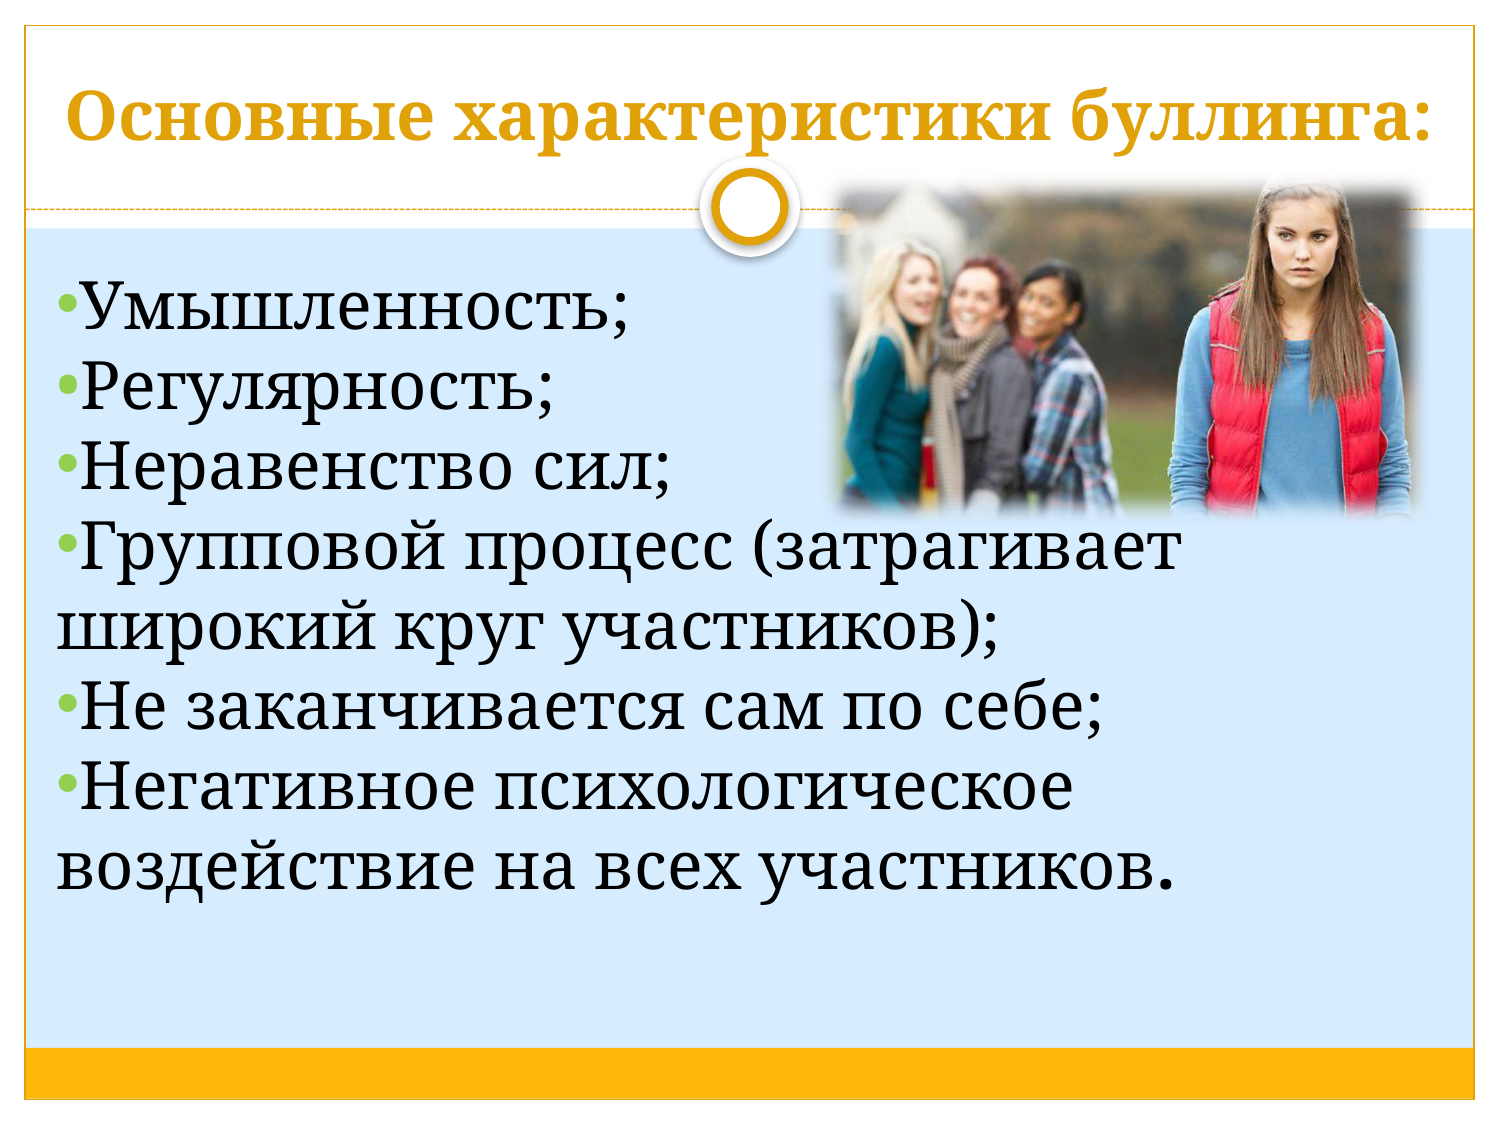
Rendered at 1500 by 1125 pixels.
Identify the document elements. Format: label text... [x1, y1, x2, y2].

picture [820, 172, 1431, 525]
text_box Умышленность; Регулярность; Неравенство сил; Групповой процесс (затрагивает широкий круг участников); Не заканчивается сам по себе; Негативное психологическое воздействие на всех участников. [41, 255, 1258, 910]
title Основные характеристики буллинга: [49, 37, 1450, 162]
